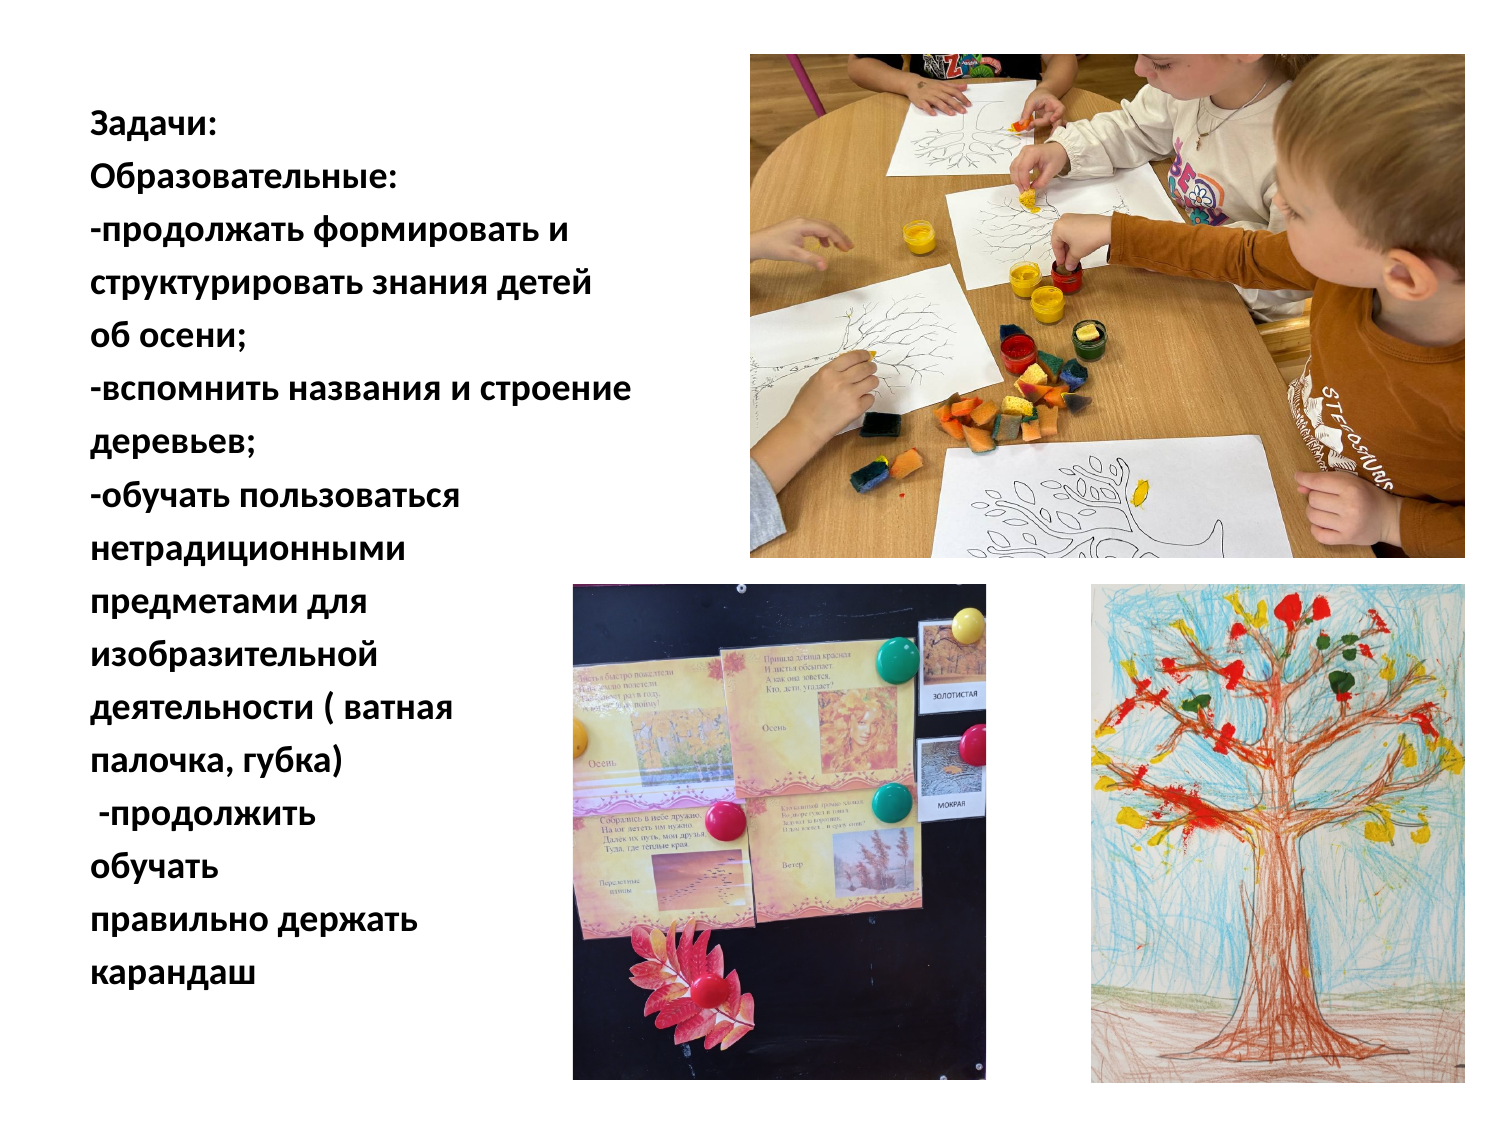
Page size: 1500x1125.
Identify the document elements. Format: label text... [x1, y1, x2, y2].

picture [572, 583, 987, 1080]
picture [749, 54, 1465, 558]
list Задачи: Образовательные: -продолжать формировать и структурировать знания детей об осени; -вспомнить названия и строение деревьев; -обучать пользоваться нетрадиционными предметами для изобразительной деятельности ( ватная палочка, губка) -продолжить обучать правильно держать карандаш [75, 90, 1258, 1005]
picture [1091, 583, 1465, 1083]
